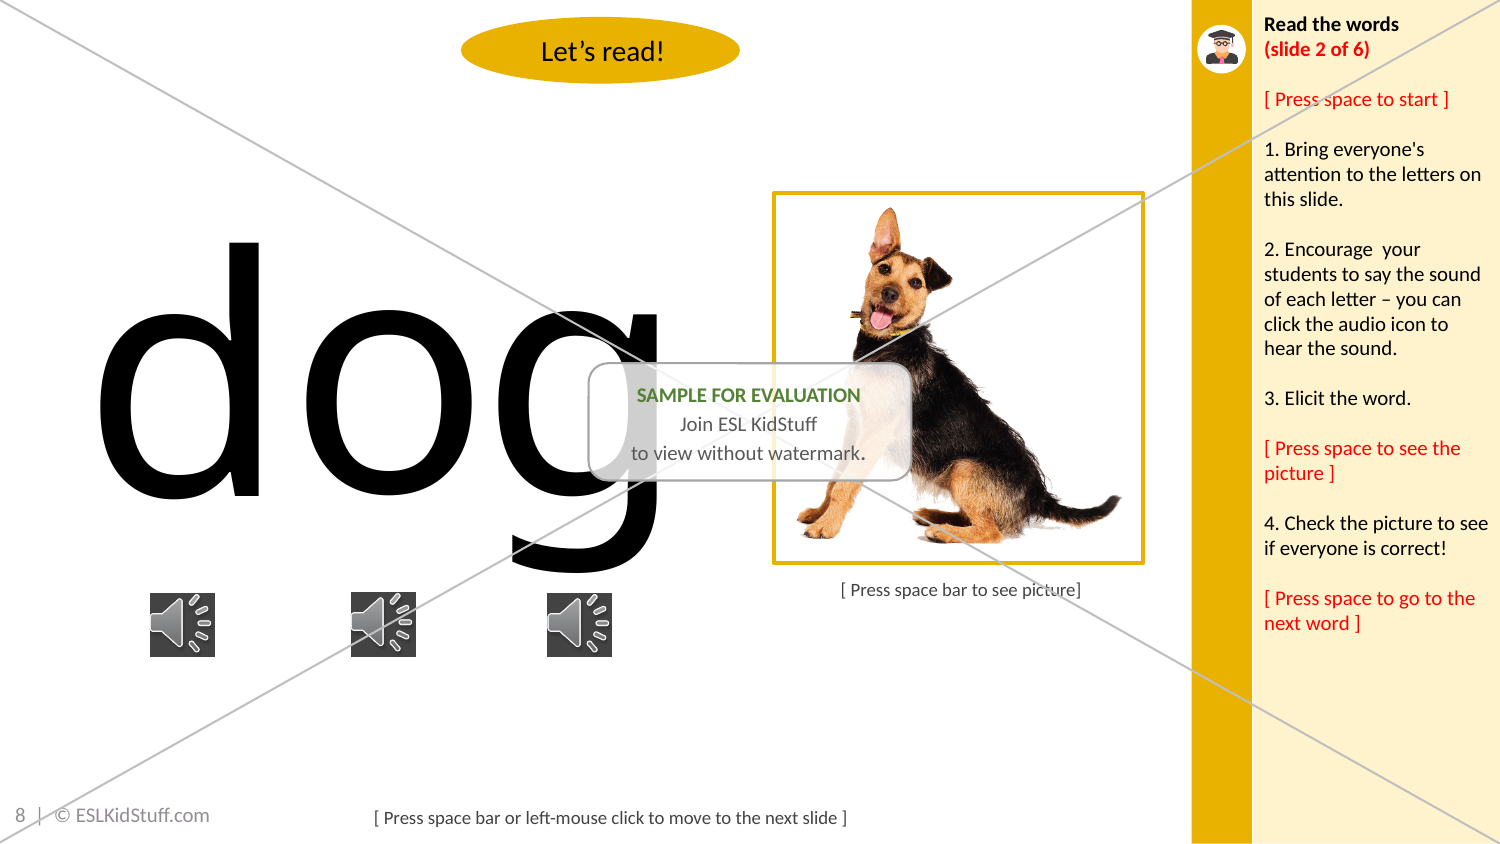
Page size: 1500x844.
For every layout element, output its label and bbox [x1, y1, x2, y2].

text_box [0, 0, 1500, 844]
